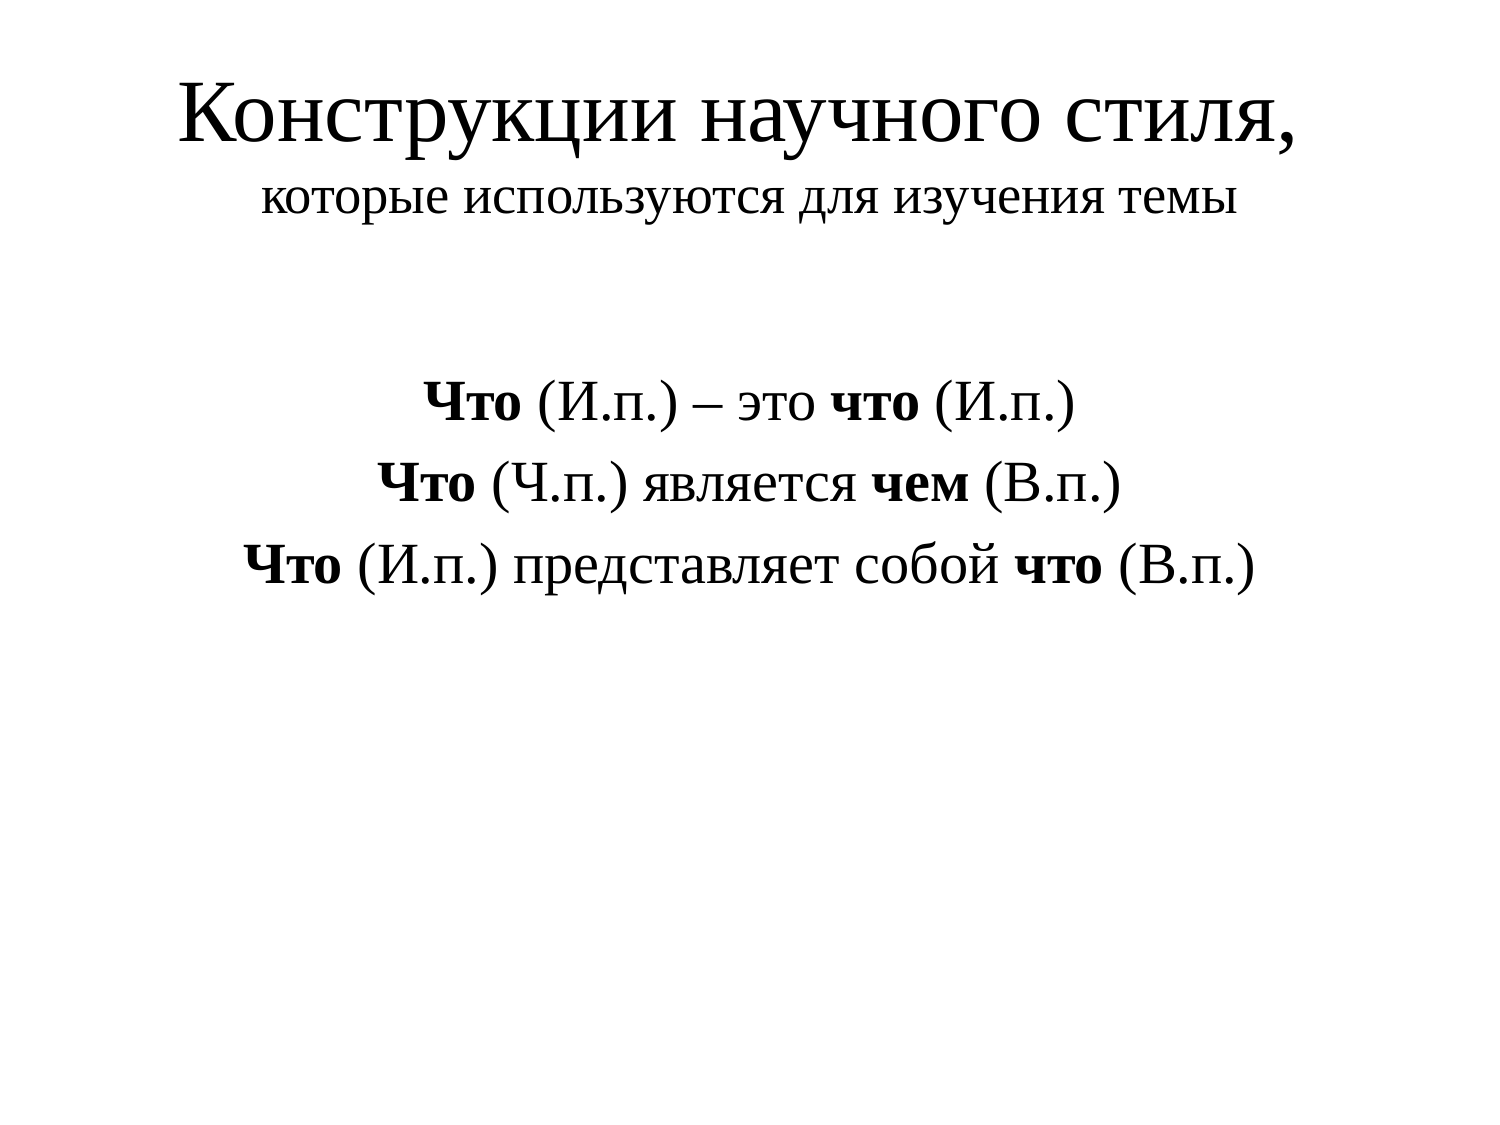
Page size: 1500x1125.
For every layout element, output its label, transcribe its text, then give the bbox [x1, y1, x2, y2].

list Что (И.п.) – это что (И.п.) Что (Ч.п.) является чем (В.п.) Что (И.п.) представляет собой что (В.п.) [75, 262, 1425, 1005]
title Конструкции научного стиля, которые используются для изучения темы [75, 45, 1425, 233]
